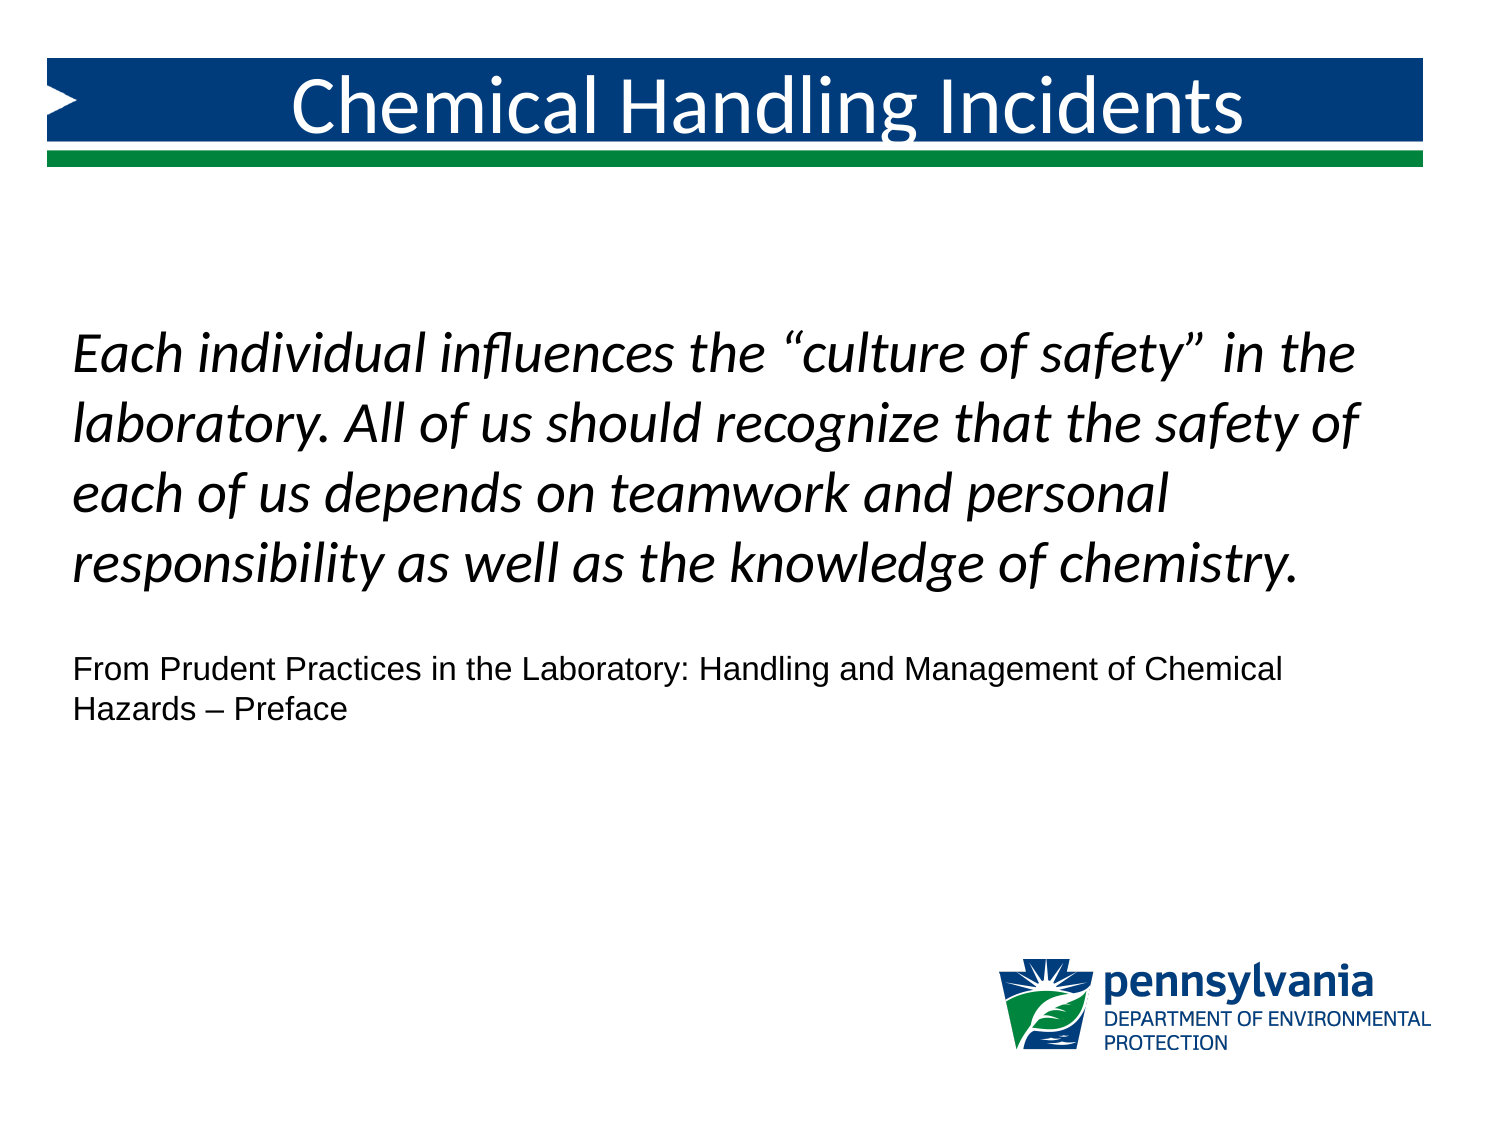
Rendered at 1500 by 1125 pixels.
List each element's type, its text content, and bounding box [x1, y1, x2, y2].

list Each individual influences the “culture of safety” in the laboratory. All of us should recognize that the safety of each of us depends on teamwork and personal responsibility as well as the knowledge of chemistry. From Prudent Practices in the Laboratory: Handling and Management of Chemical Hazards – Preface [57, 224, 1433, 913]
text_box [47, 58, 1423, 167]
picture [999, 958, 1431, 1051]
